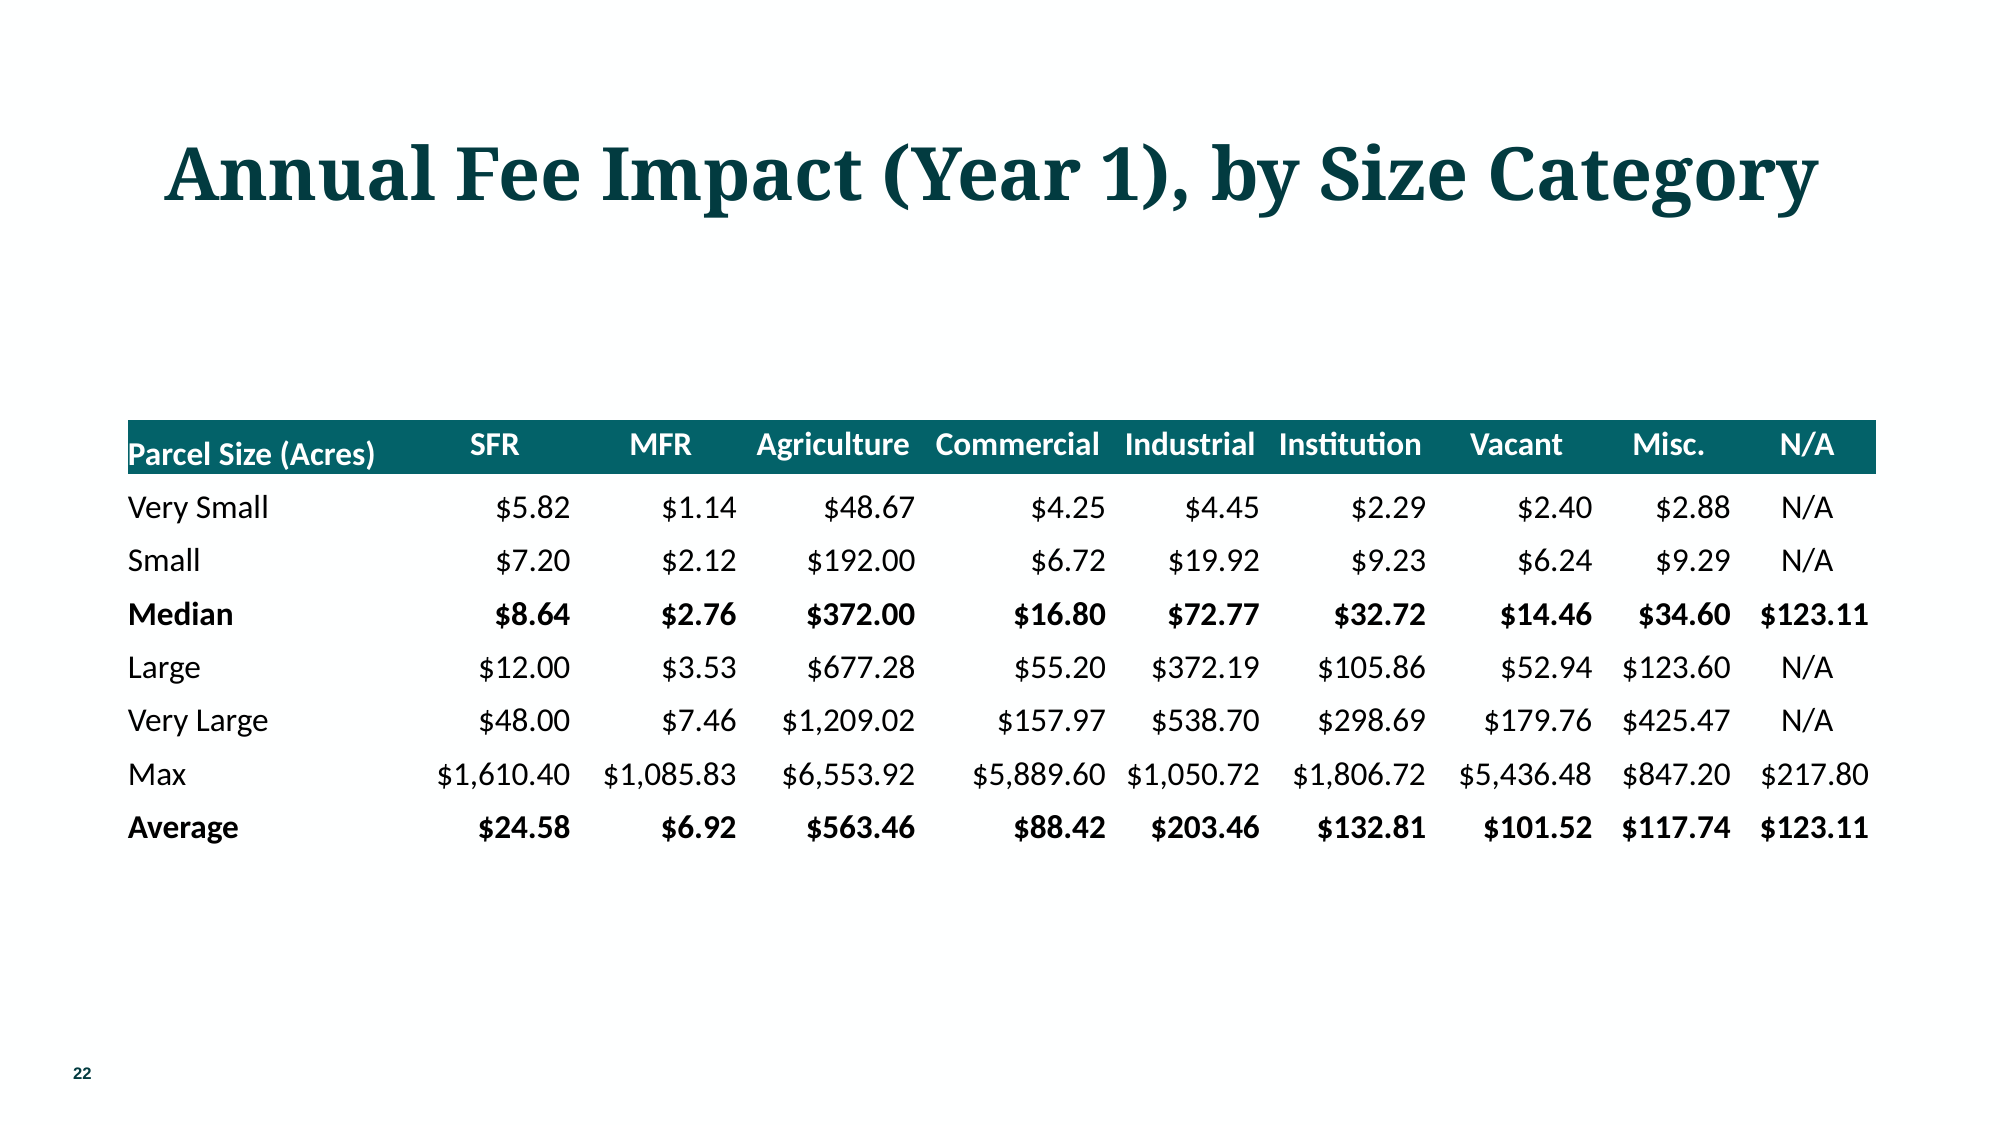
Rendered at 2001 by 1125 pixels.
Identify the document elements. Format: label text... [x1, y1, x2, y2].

table_cell $4.25 [923, 474, 1113, 527]
table_cell $6.72 [923, 527, 1113, 580]
table_cell $48.67 [744, 474, 923, 527]
table_header N/A [1738, 420, 1876, 474]
table_cell $16.80 [923, 580, 1113, 633]
table_cell Max [128, 740, 412, 793]
table_cell $372.00 [744, 580, 923, 633]
table_cell $4.45 [1113, 474, 1267, 527]
table_cell Very Small [128, 474, 412, 527]
table_cell $132.81 [1267, 793, 1434, 847]
table_cell $105.86 [1267, 633, 1434, 687]
table_cell N/A [1738, 474, 1876, 527]
table_cell Average [128, 793, 412, 847]
table_cell $192.00 [744, 527, 923, 580]
table_cell $538.70 [1113, 687, 1267, 740]
table_cell $5,889.60 [923, 740, 1113, 793]
table_cell $24.58 [412, 793, 578, 847]
table_header Agriculture [744, 420, 923, 474]
table_cell Median [128, 580, 412, 633]
table_cell $9.29 [1600, 527, 1738, 580]
table_header Parcel Size (Acres) [128, 420, 412, 474]
table_header Commercial [923, 420, 1113, 474]
table_cell Large [128, 633, 412, 687]
title Annual Fee Impact (Year 1), by Size Category [164, 95, 1835, 301]
table_cell $101.52 [1434, 793, 1600, 847]
table_cell $563.46 [744, 793, 923, 847]
table_cell $14.46 [1434, 580, 1600, 633]
table_cell $1,209.02 [744, 687, 923, 740]
table_cell $1.14 [578, 474, 744, 527]
table_cell $123.11 [1738, 580, 1876, 633]
table_cell Small [128, 527, 412, 580]
table_header Misc. [1600, 420, 1738, 474]
table_cell $298.69 [1267, 687, 1434, 740]
table_header Institution [1267, 420, 1434, 474]
table_cell N/A [1738, 527, 1876, 580]
table_cell $123.11 [1738, 793, 1876, 847]
table_cell $8.64 [412, 580, 578, 633]
table_header MFR [578, 420, 744, 474]
table_cell $3.53 [578, 633, 744, 687]
table_cell $203.46 [1113, 793, 1267, 847]
table_cell $1,806.72 [1267, 740, 1434, 793]
table_cell $217.80 [1738, 740, 1876, 793]
table_cell $425.47 [1600, 687, 1738, 740]
table_cell $2.40 [1434, 474, 1600, 527]
table_cell $34.60 [1600, 580, 1738, 633]
table_cell $9.23 [1267, 527, 1434, 580]
table_cell $179.76 [1434, 687, 1600, 740]
table_cell $7.46 [578, 687, 744, 740]
table_cell $2.12 [578, 527, 744, 580]
table_cell $2.29 [1267, 474, 1434, 527]
table_cell $6,553.92 [744, 740, 923, 793]
table_cell $48.00 [412, 687, 578, 740]
table_cell $12.00 [412, 633, 578, 687]
table_cell $6.24 [1434, 527, 1600, 580]
table_cell $1,085.83 [578, 740, 744, 793]
table_cell $5.82 [412, 474, 578, 527]
table_cell $19.92 [1113, 527, 1267, 580]
table_cell $2.76 [578, 580, 744, 633]
table_cell $1,050.72 [1113, 740, 1267, 793]
table_header Industrial [1113, 420, 1267, 474]
table_header Vacant [1434, 420, 1600, 474]
table_cell $55.20 [923, 633, 1113, 687]
table_cell $157.97 [923, 687, 1113, 740]
table_cell $677.28 [744, 633, 923, 687]
table_header SFR [412, 420, 578, 474]
table_cell $372.19 [1113, 633, 1267, 687]
table_cell $117.74 [1600, 793, 1738, 847]
table_cell $2.88 [1600, 474, 1738, 527]
table_cell $123.60 [1600, 633, 1738, 687]
table_cell $6.92 [578, 793, 744, 847]
table_cell $88.42 [923, 793, 1113, 847]
table_cell $1,610.40 [412, 740, 578, 793]
table_cell $847.20 [1600, 740, 1738, 793]
table_cell N/A [1738, 633, 1876, 687]
table_cell $52.94 [1434, 633, 1600, 687]
table_cell $32.72 [1267, 580, 1434, 633]
slide_number 22 [0, 1042, 165, 1103]
table_cell $72.77 [1113, 580, 1267, 633]
table_cell $7.20 [412, 527, 578, 580]
table_cell Very Large [128, 687, 412, 740]
table_cell N/A [1738, 687, 1876, 740]
table_cell $5,436.48 [1434, 740, 1600, 793]
